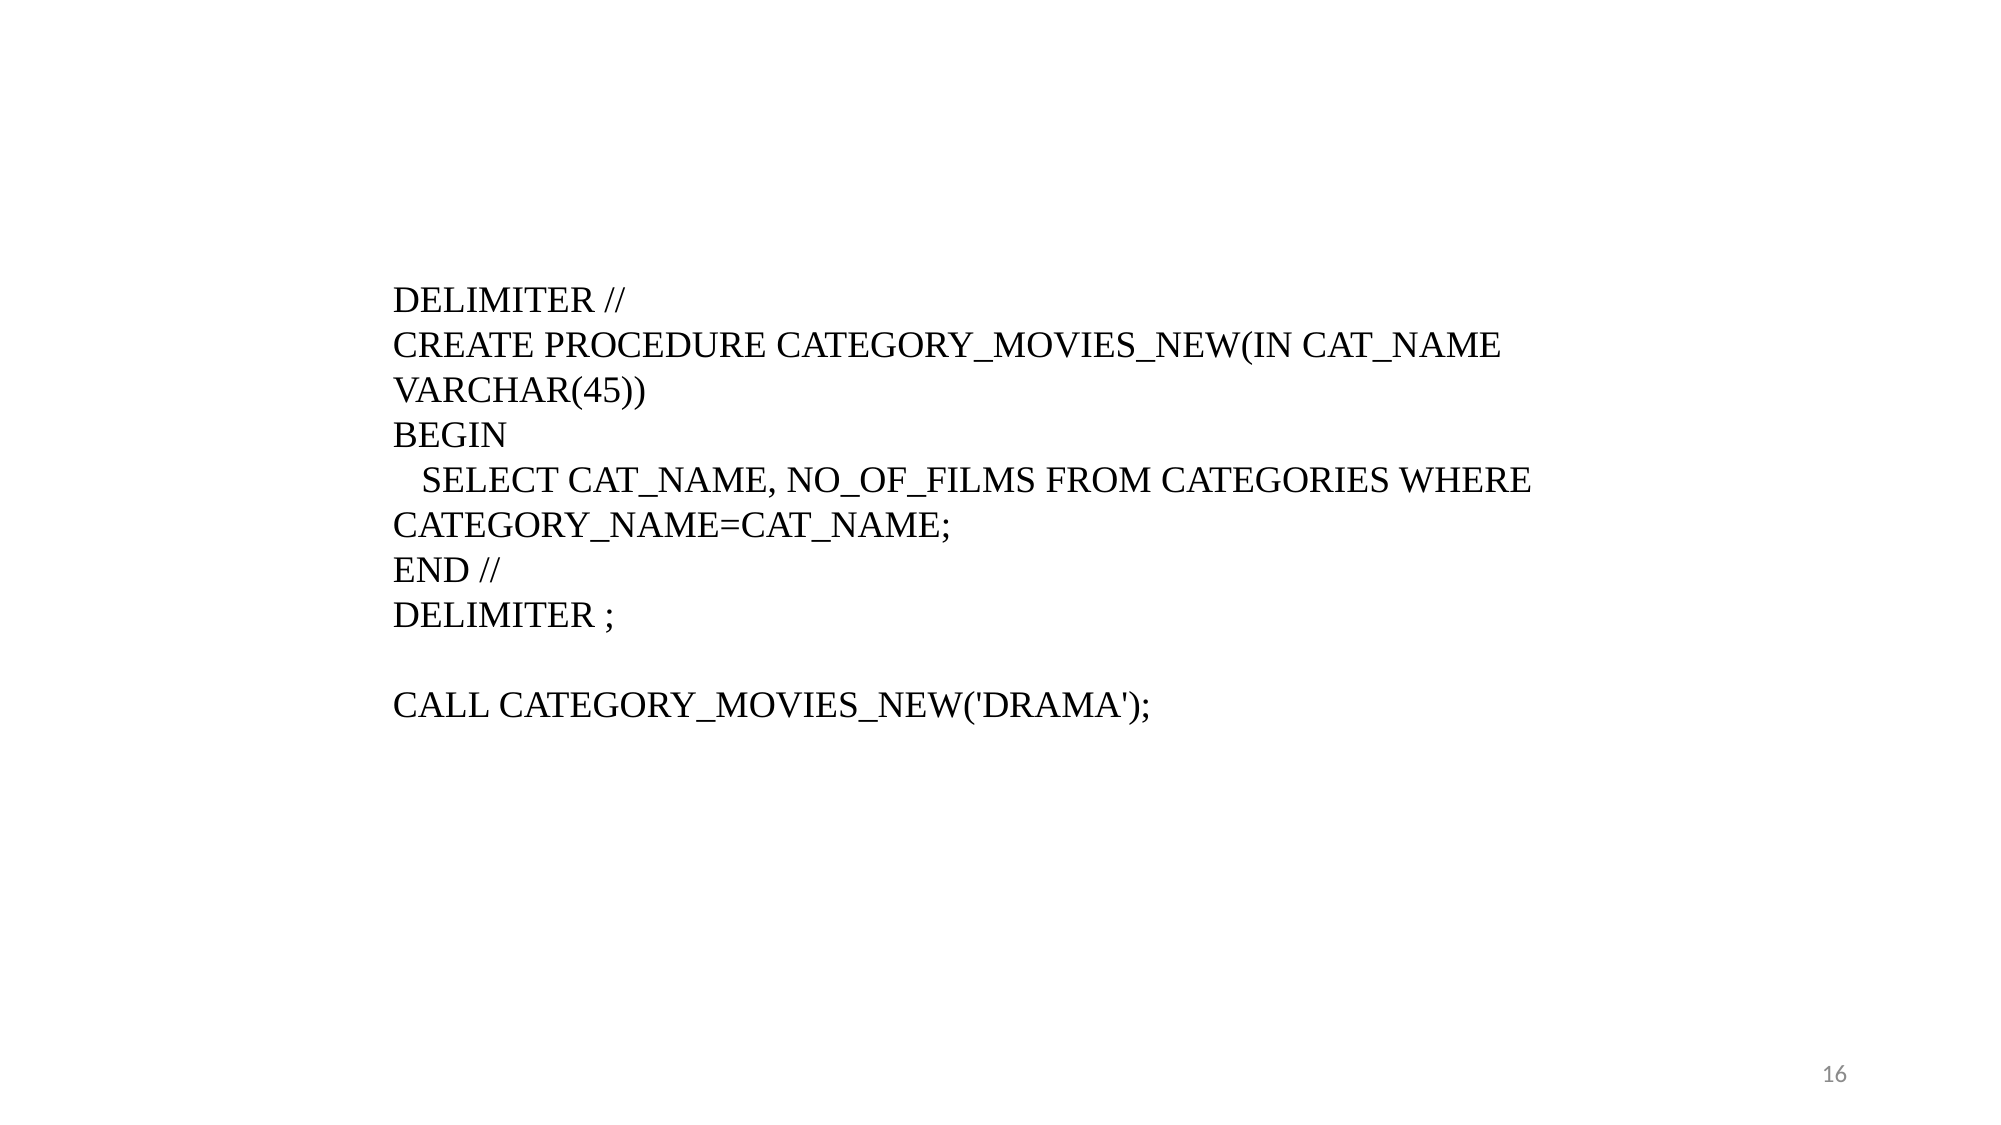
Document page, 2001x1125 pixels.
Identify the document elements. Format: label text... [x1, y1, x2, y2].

slide_number 16 [1412, 1042, 1863, 1103]
text_box DELIMITER // CREATE PROCEDURE CATEGORY_MOVIES_NEW(IN CAT_NAME VARCHAR(45)) BEGIN SELECT CAT_NAME, NO_OF_FILMS FROM CATEGORIES WHERE CATEGORY_NAME=CAT_NAME; END // DELIMITER ; CALL CATEGORY_MOVIES_NEW('DRAMA'); [303, 267, 1709, 732]
